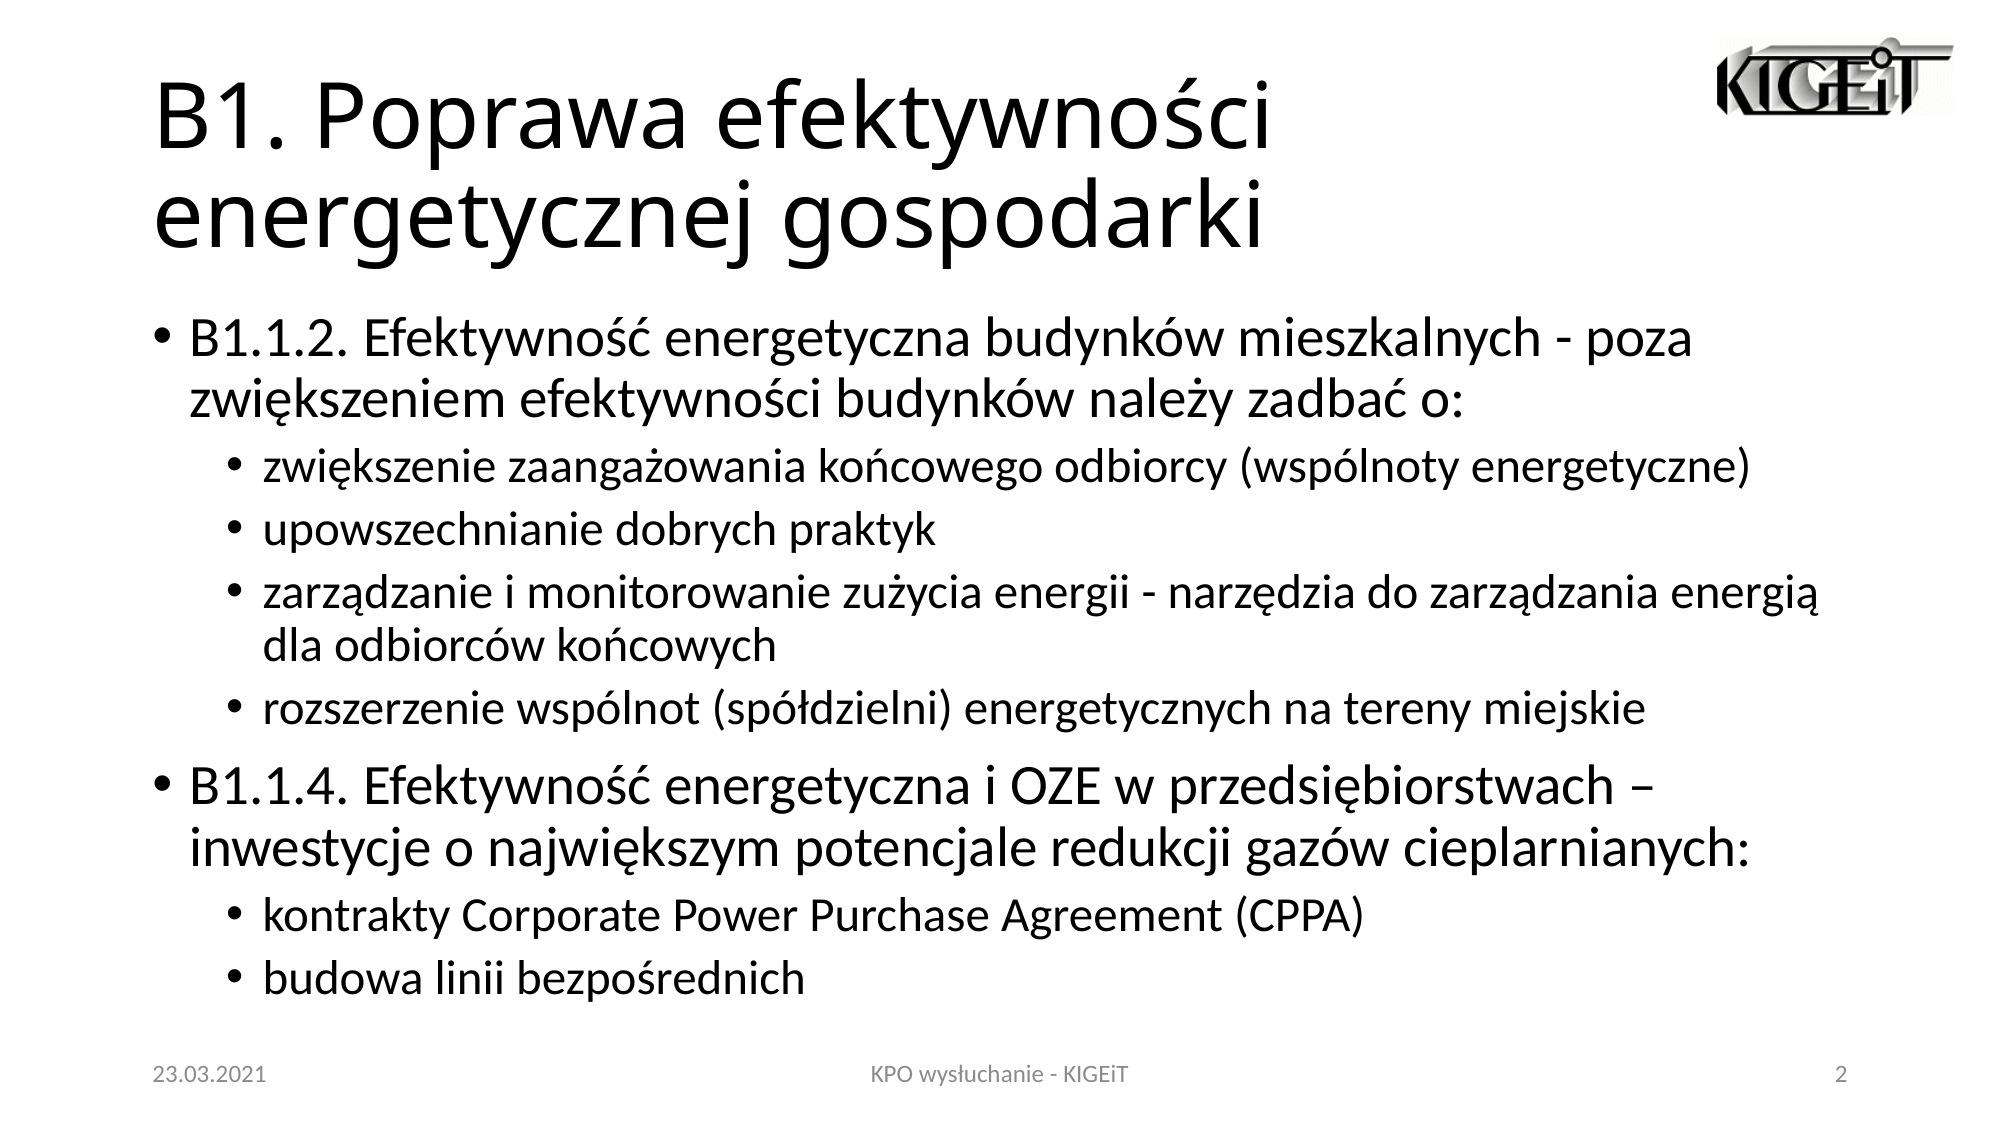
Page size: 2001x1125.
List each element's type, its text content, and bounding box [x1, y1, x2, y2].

footer KPO wysłuchanie - KIGEiT [662, 1042, 1338, 1103]
title B1. Poprawa efektywności energetycznej gospodarki [137, 59, 1863, 278]
list B1.1.2. Efektywność energetyczna budynków mieszkalnych - poza zwiększeniem efektywności budynków należy zadbać o: zwiększenie zaangażowania końcowego odbiorcy (wspólnoty energetyczne) upowszechnianie dobrych praktyk zarządzanie i monitorowanie zużycia energii - narzędzia do zarządzania energią dla odbiorców końcowych rozszerzenie wspólnot (spółdzielni) energetycznych na tereny miejskie B1.1.4. Efektywność energetyczna i OZE w przedsiębiorstwach – inwestycje o największym potencjale redukcji gazów cieplarnianych: kontrakty Corporate Power Purchase Agreement (CPPA) budowa linii bezpośrednich [137, 299, 1863, 1014]
slide_number 2 [1412, 1042, 1863, 1103]
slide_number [137, 1042, 588, 1103]
picture [1717, 37, 1954, 116]
